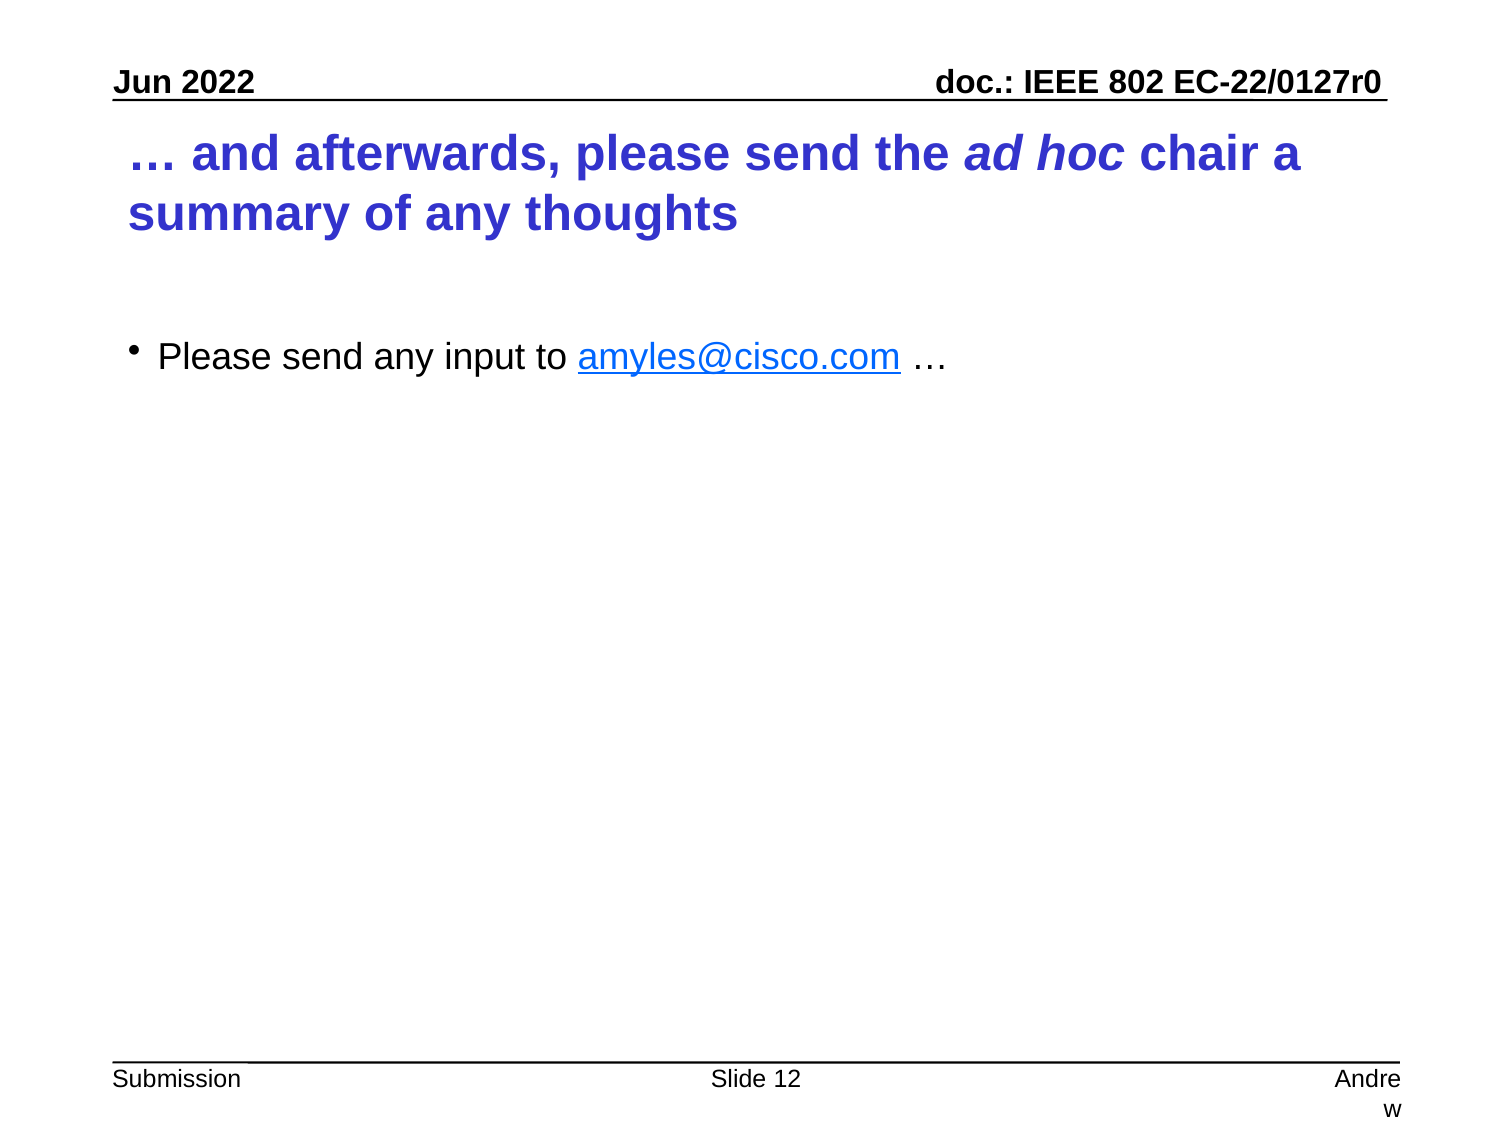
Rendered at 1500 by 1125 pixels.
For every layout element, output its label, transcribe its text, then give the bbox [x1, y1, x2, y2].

title … and afterwards, please send the ad hoc chair a summary of any thoughts [112, 112, 1388, 288]
footer Andrew Myles, Cisco [1320, 1061, 1402, 1093]
list Please send any input to amyles@cisco.com … [112, 324, 1388, 1000]
slide_number Slide 12 [709, 1061, 803, 1093]
